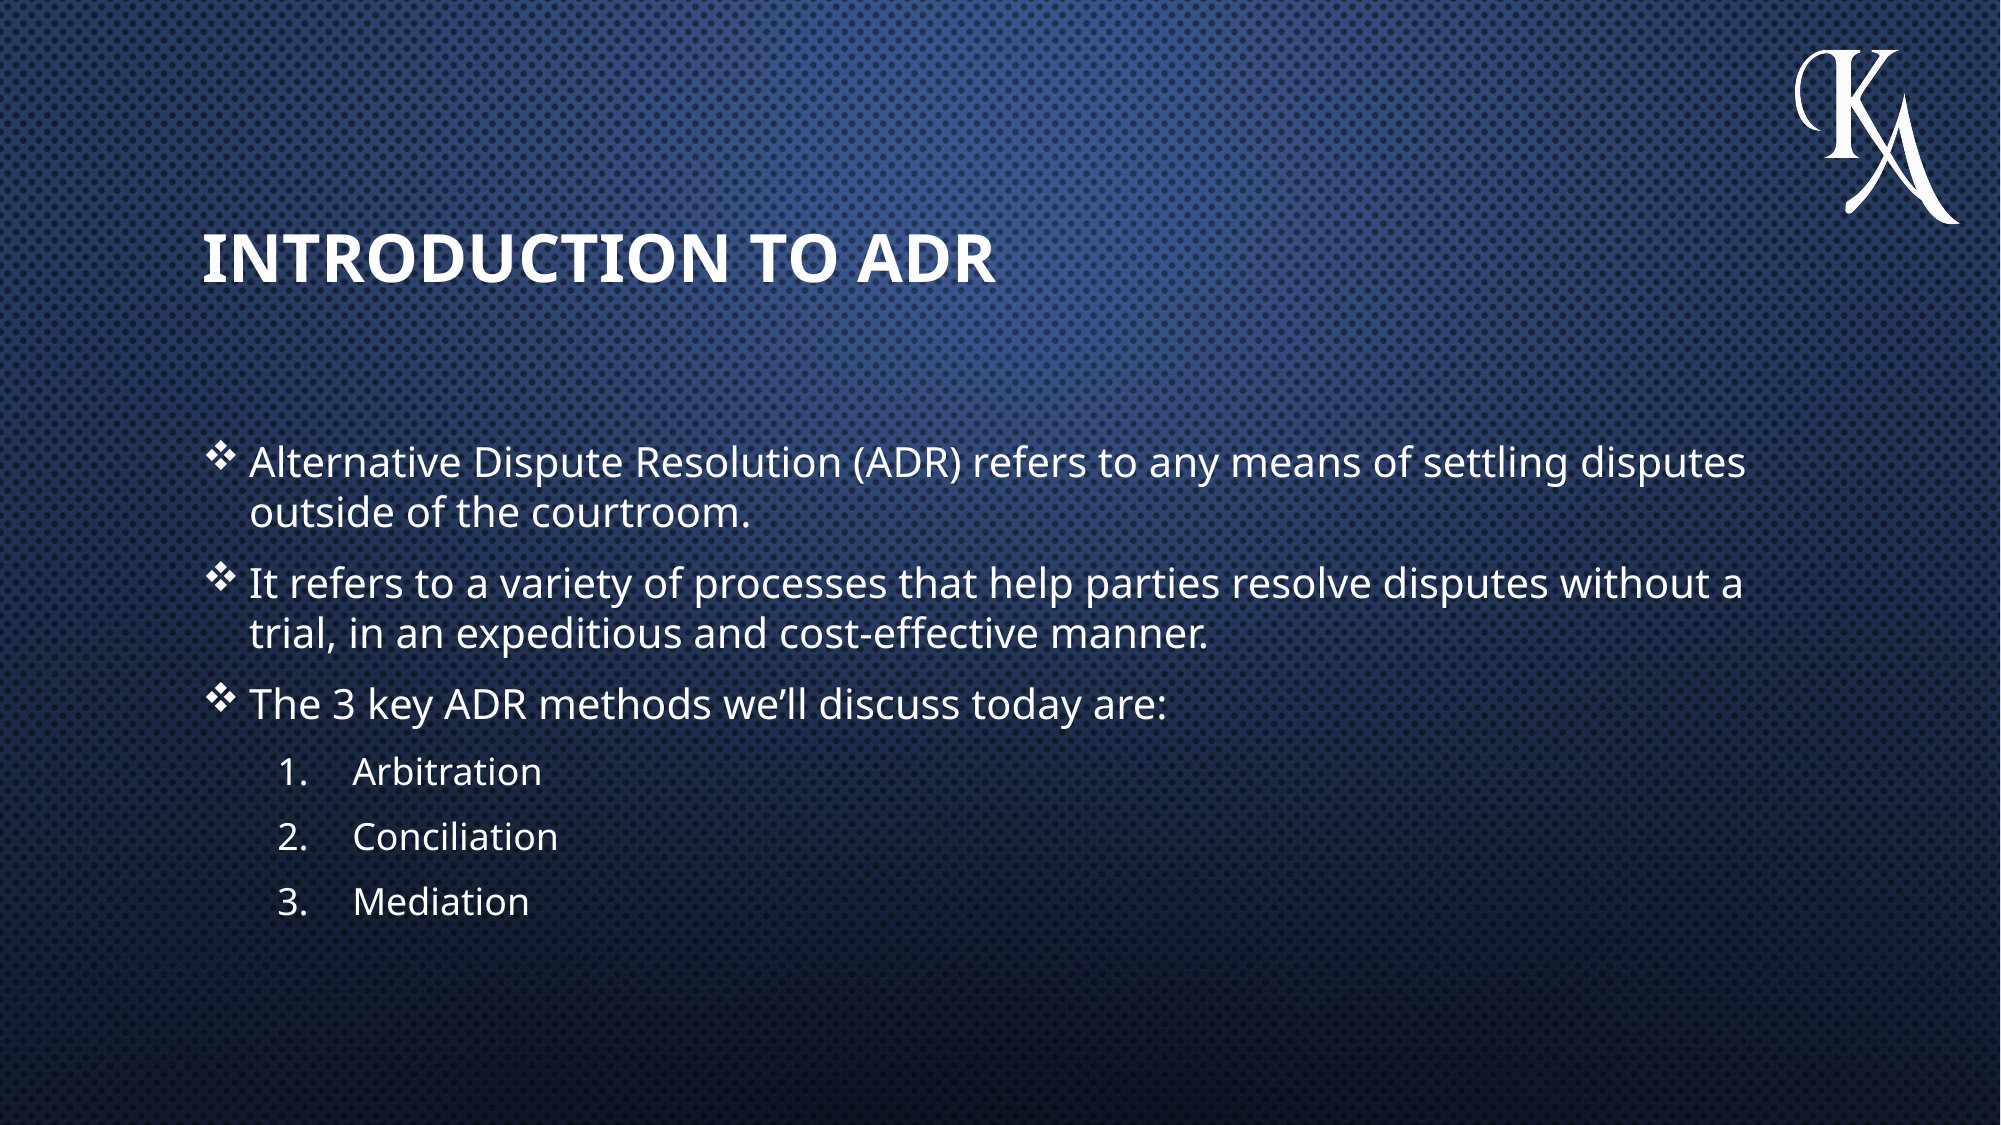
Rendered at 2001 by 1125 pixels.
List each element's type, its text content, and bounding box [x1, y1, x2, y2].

picture [1770, 0, 2000, 275]
title Introduction to ADR [187, 99, 1813, 333]
list Alternative Dispute Resolution (ADR) refers to any means of settling disputes outside of the courtroom. It refers to a variety of processes that help parties resolve disputes without a trial, in an expeditious and cost-effective manner. The 3 key ADR methods we’ll discuss today are: Arbitration Conciliation Mediation [187, 333, 1813, 1025]
